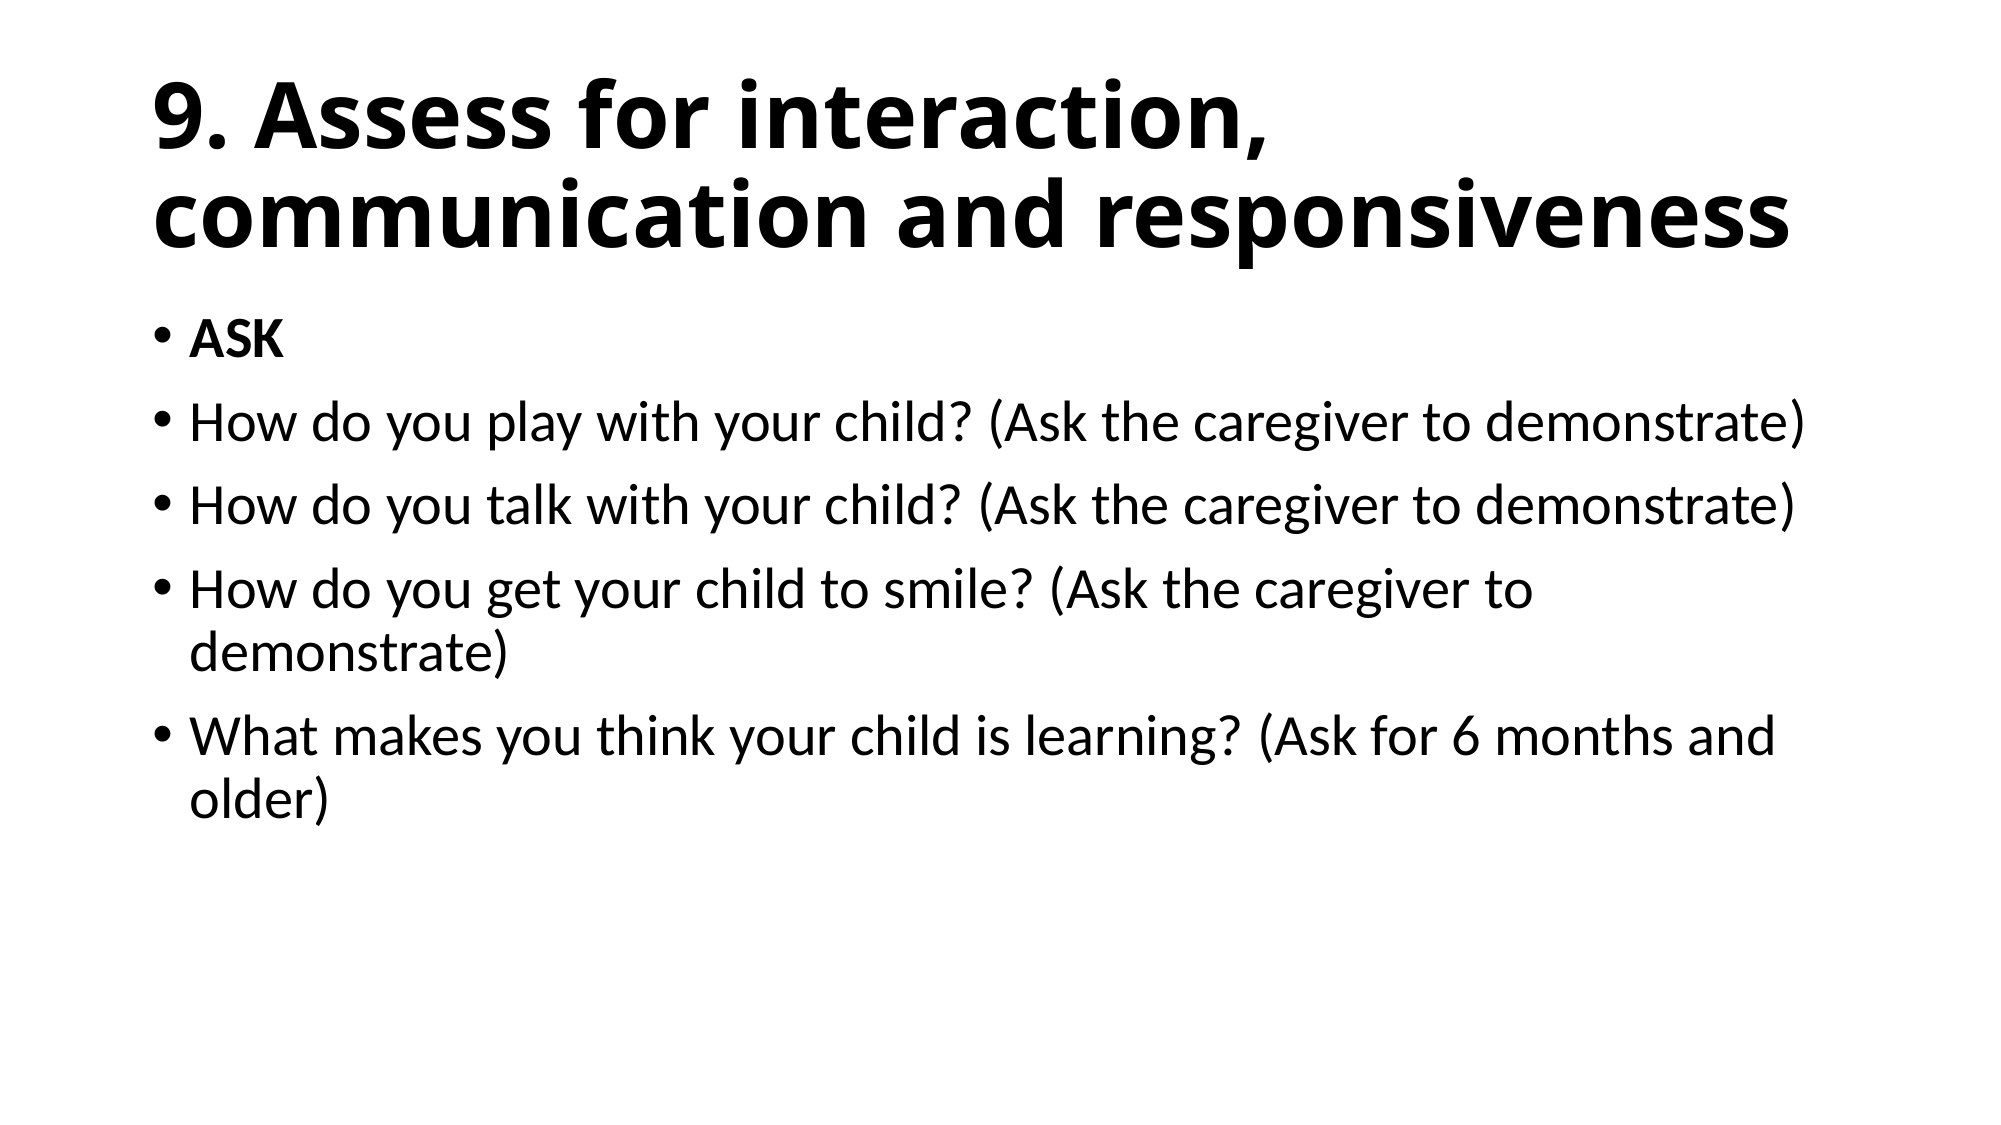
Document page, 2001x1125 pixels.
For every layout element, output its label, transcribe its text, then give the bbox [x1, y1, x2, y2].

title 9. Assess for interaction, communication and responsiveness [137, 59, 1863, 278]
list ASK How do you play with your child? (Ask the caregiver to demonstrate) How do you talk with your child? (Ask the caregiver to demonstrate) How do you get your child to smile? (Ask the caregiver to demonstrate) What makes you think your child is learning? (Ask for 6 months and older) [137, 299, 1863, 1014]
